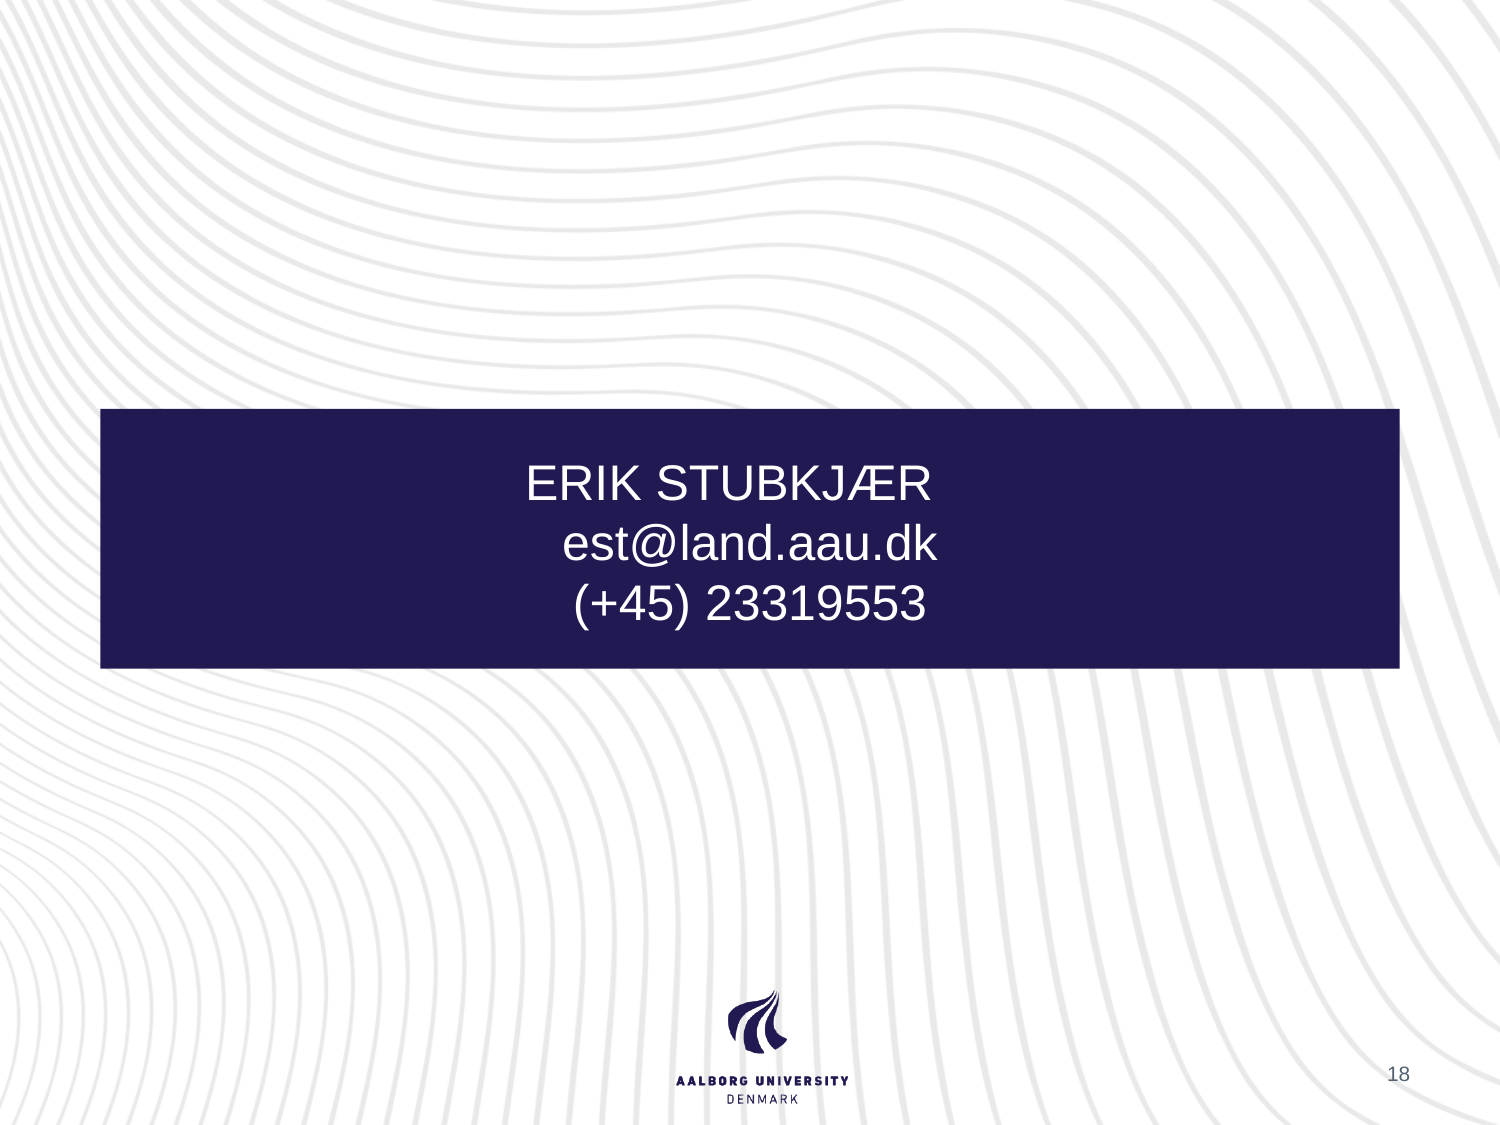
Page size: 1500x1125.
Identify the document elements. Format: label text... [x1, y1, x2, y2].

picture [661, 975, 863, 1118]
slide_number 18 [1074, 1042, 1425, 1103]
title Erik Stubkjær est@land.aau.dk (+45) 23319553 [112, 420, 1388, 662]
